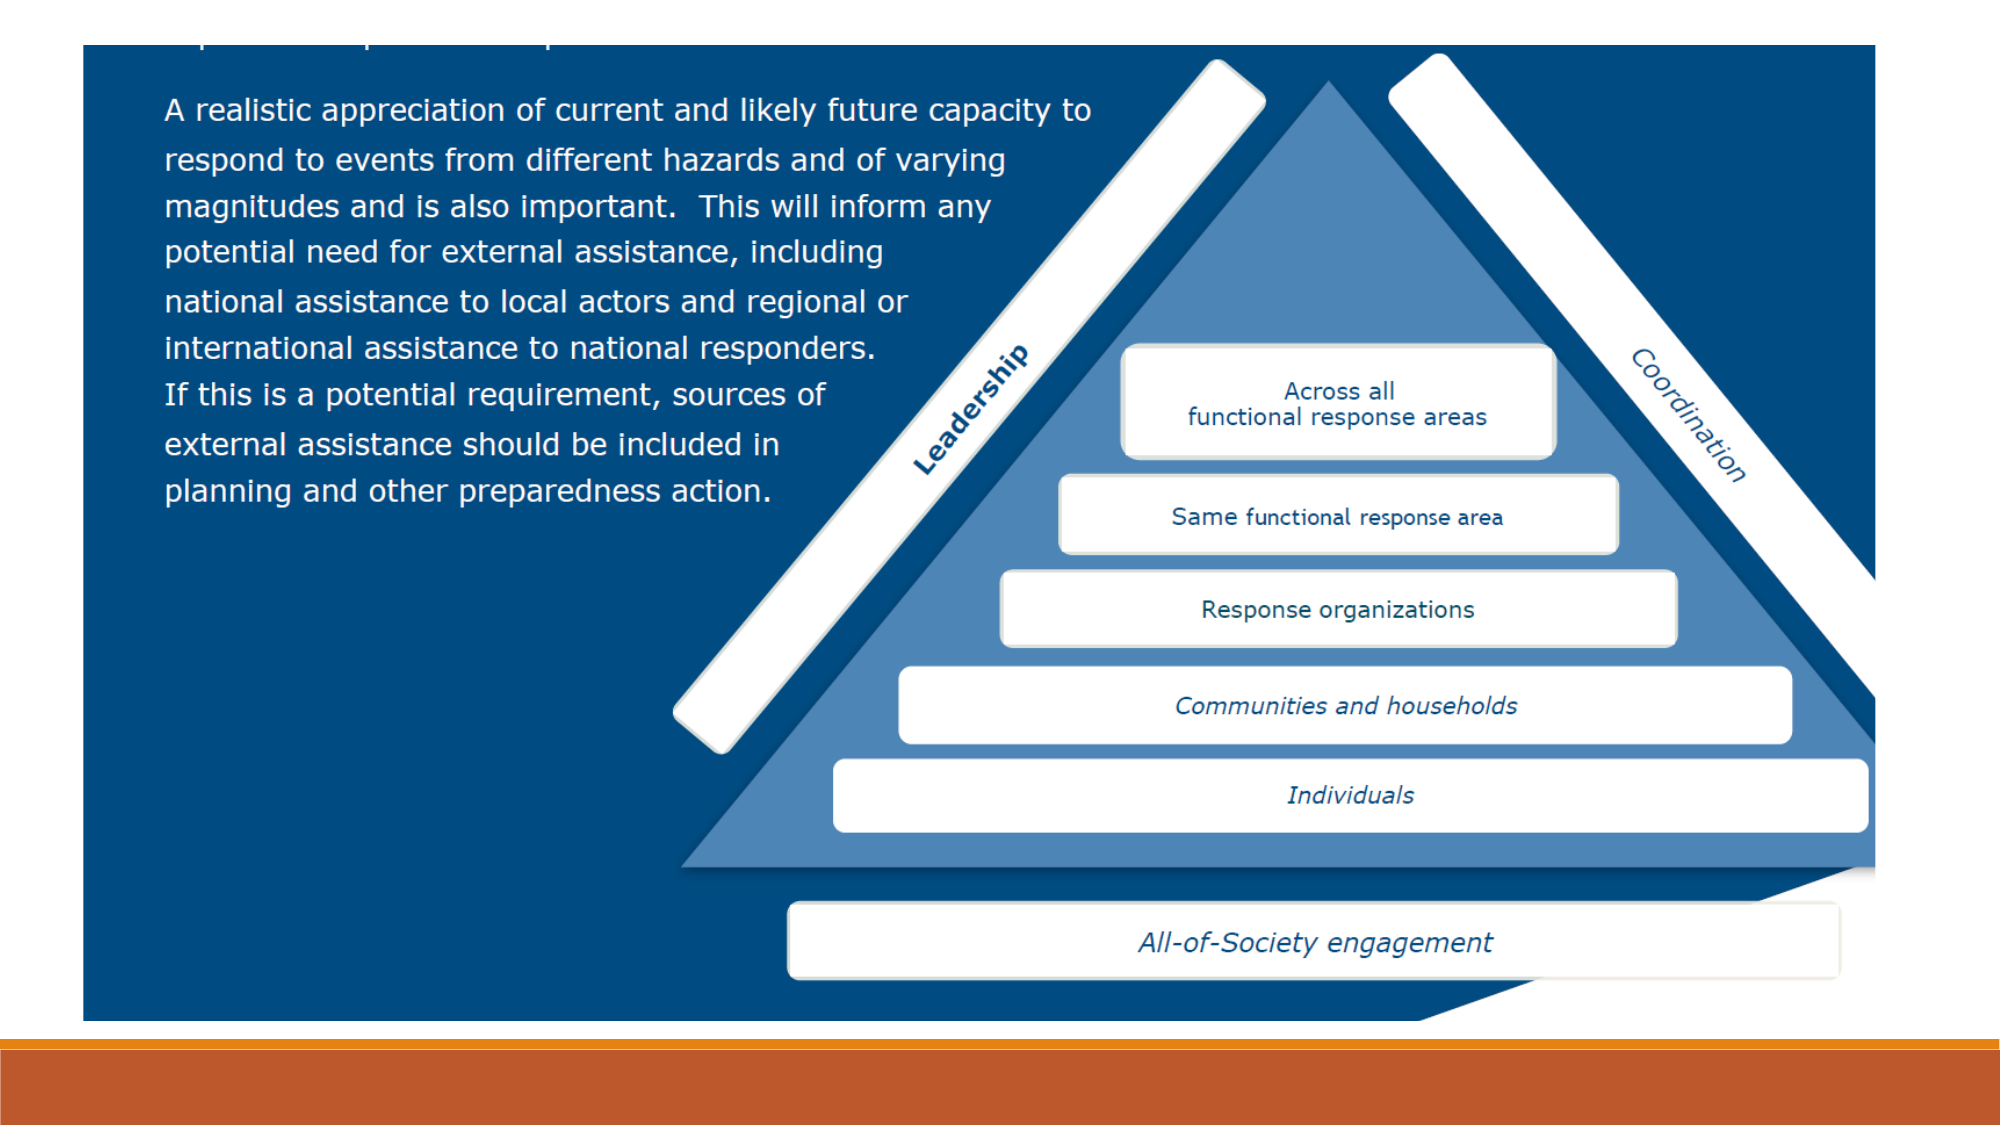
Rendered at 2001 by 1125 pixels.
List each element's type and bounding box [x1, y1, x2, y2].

picture [82, 45, 1876, 1022]
